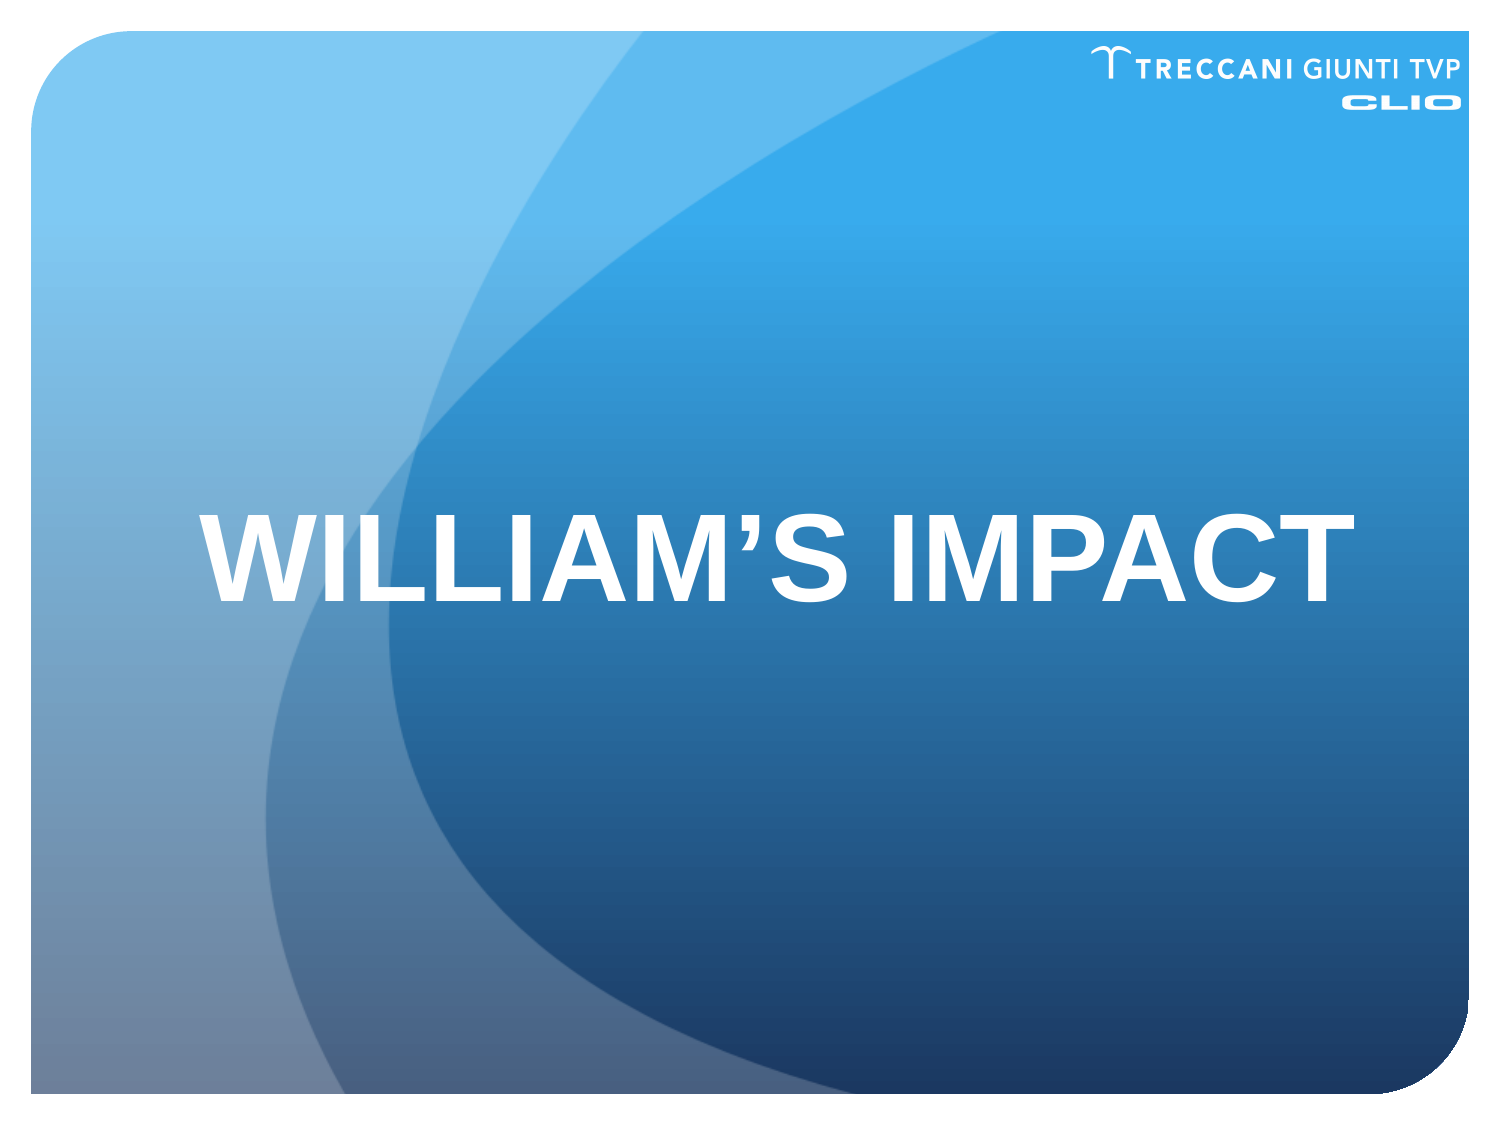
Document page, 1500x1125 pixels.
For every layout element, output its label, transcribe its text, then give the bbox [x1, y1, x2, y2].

picture [26, 30, 1474, 1095]
title WILLIAM’S IMPACT [36, 110, 1372, 635]
